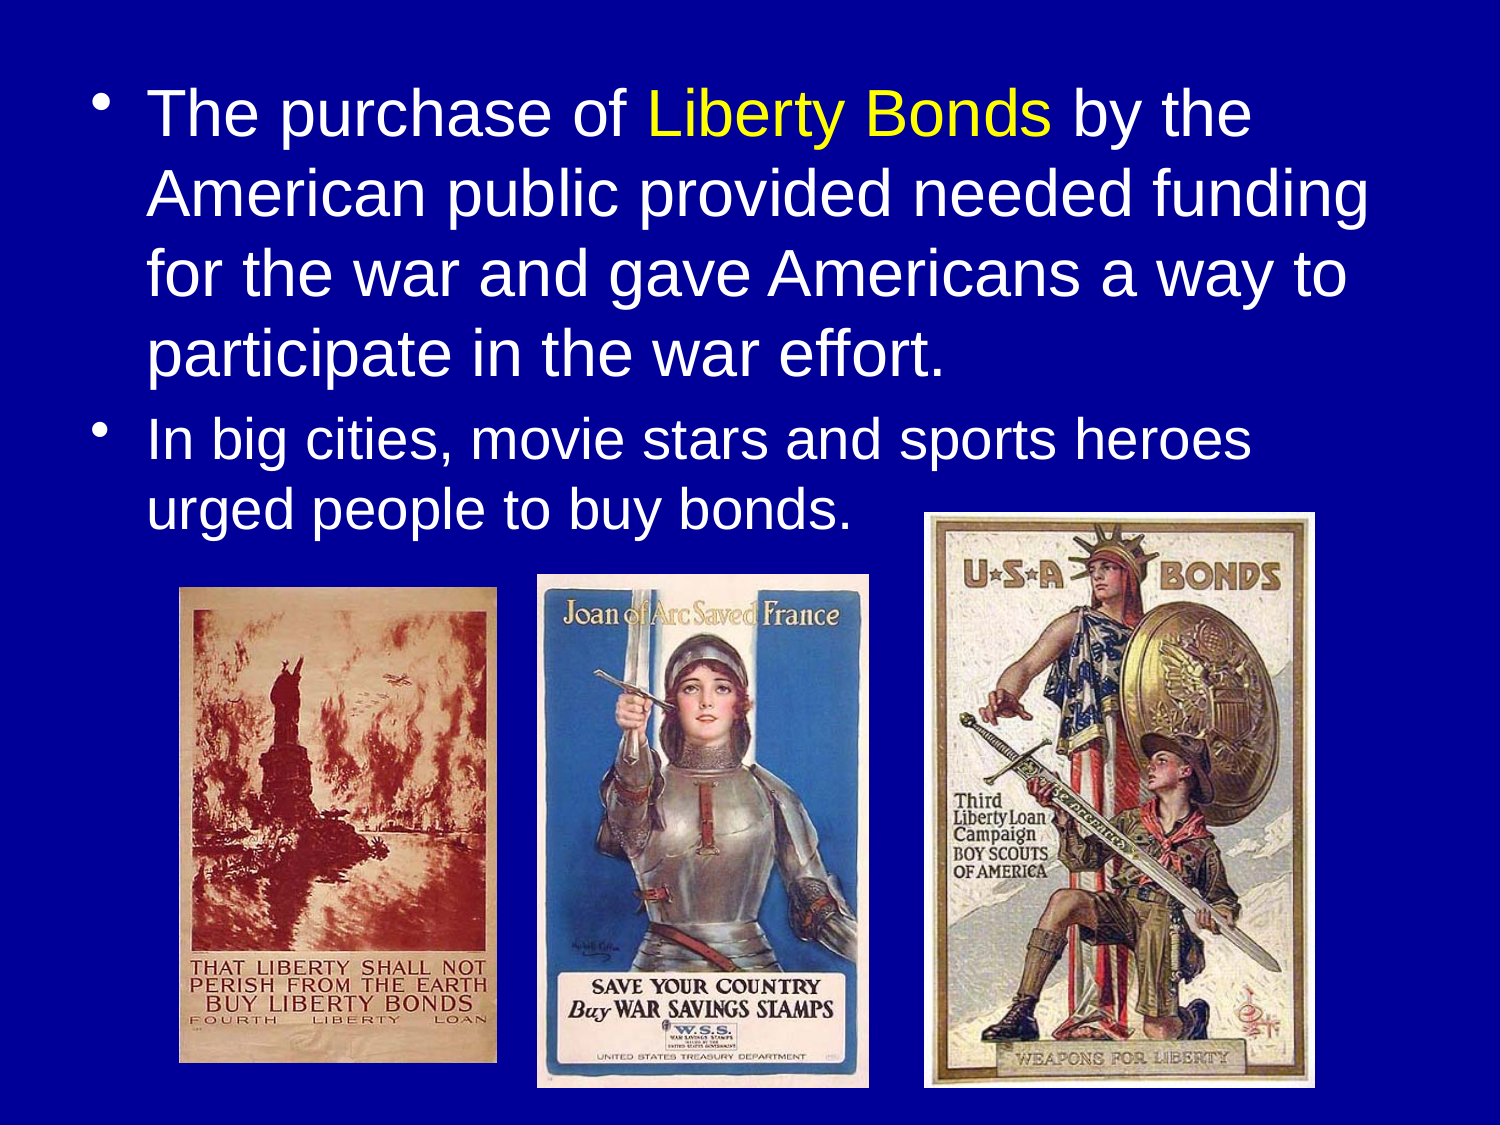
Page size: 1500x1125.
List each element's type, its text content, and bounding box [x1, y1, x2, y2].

picture [924, 512, 1315, 1088]
picture [178, 587, 497, 1063]
picture [537, 574, 870, 1088]
list The purchase of Liberty Bonds by the American public provided needed funding for the war and gave Americans a way to participate in the war effort. In big cities, movie stars and sports heroes urged people to buy bonds. [74, 62, 1426, 806]
